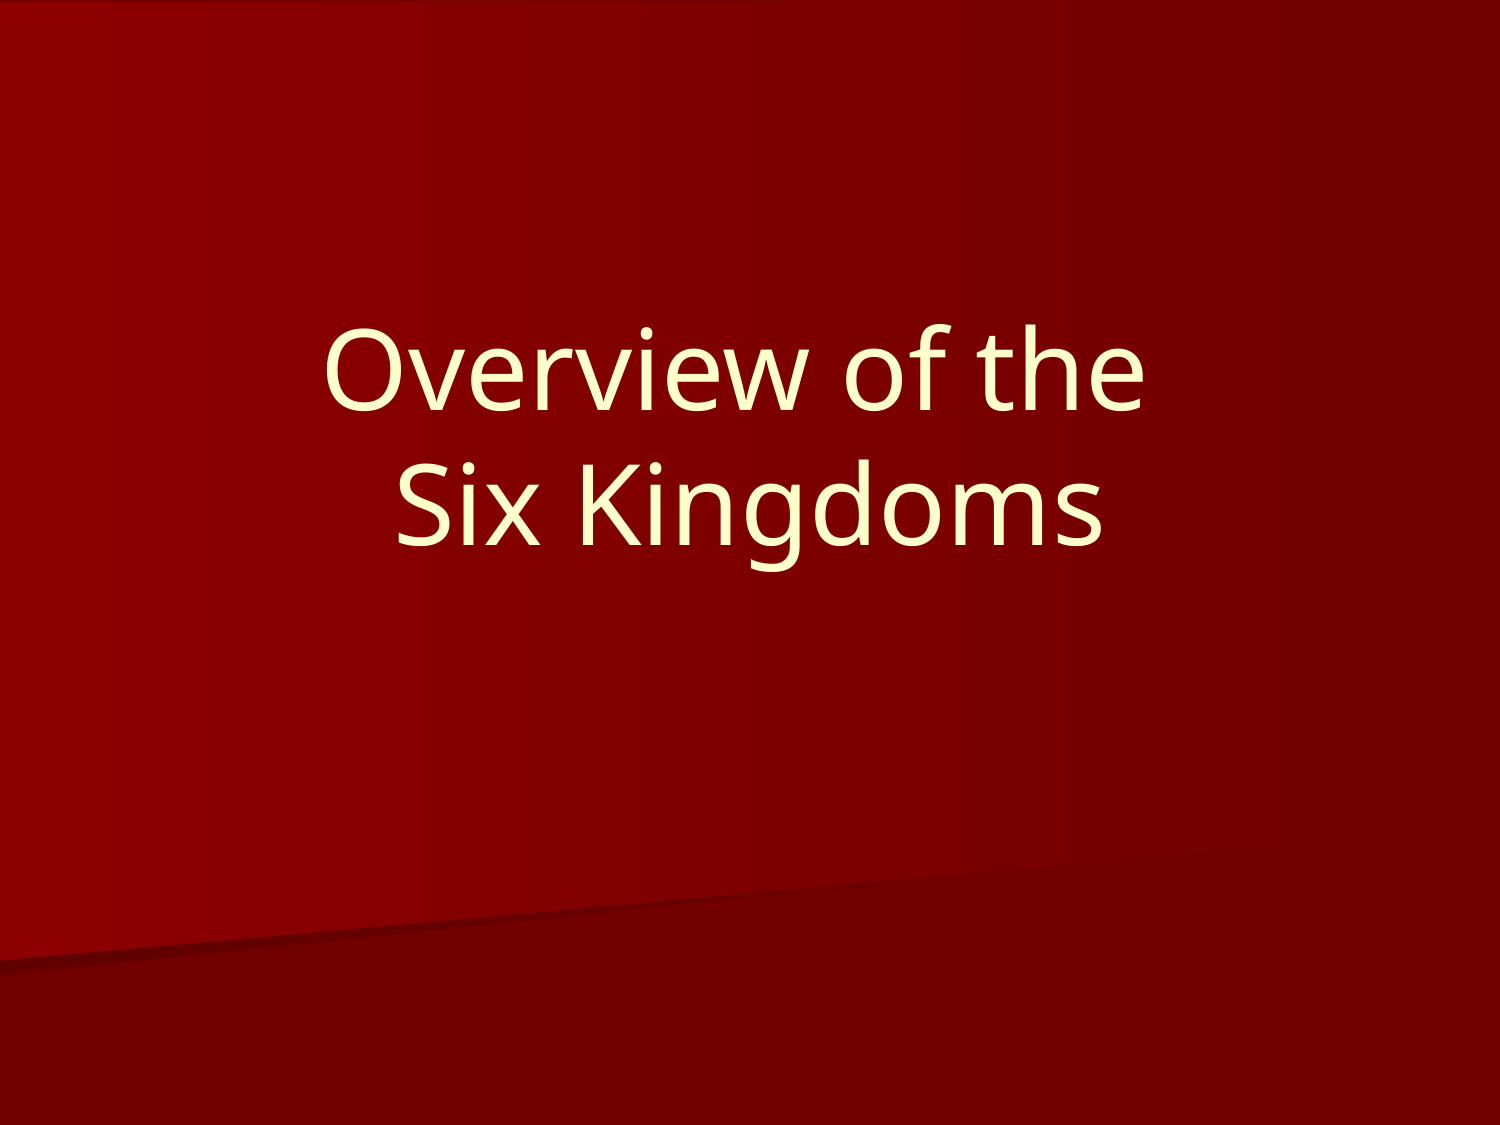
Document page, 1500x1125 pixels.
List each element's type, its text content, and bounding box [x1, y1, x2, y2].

title Overview of the Six Kingdoms [112, 289, 1388, 576]
